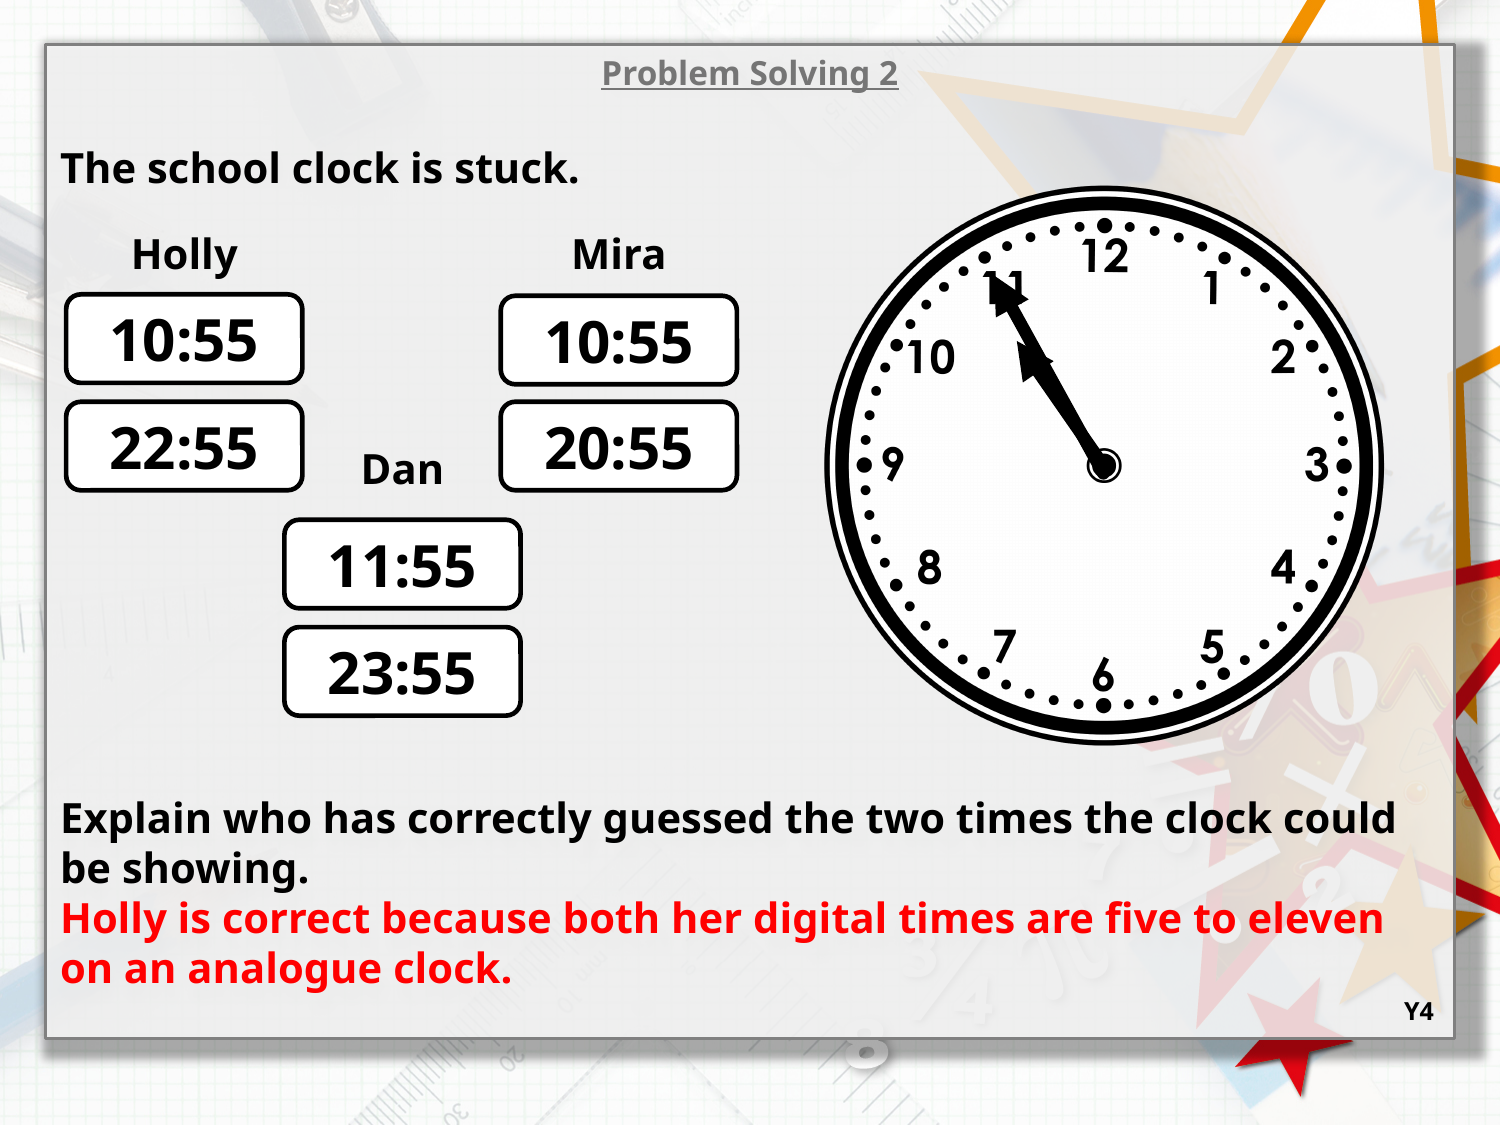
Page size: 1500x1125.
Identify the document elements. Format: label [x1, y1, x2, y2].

picture [0, 0, 1500, 1125]
text_box [993, 275, 1104, 474]
